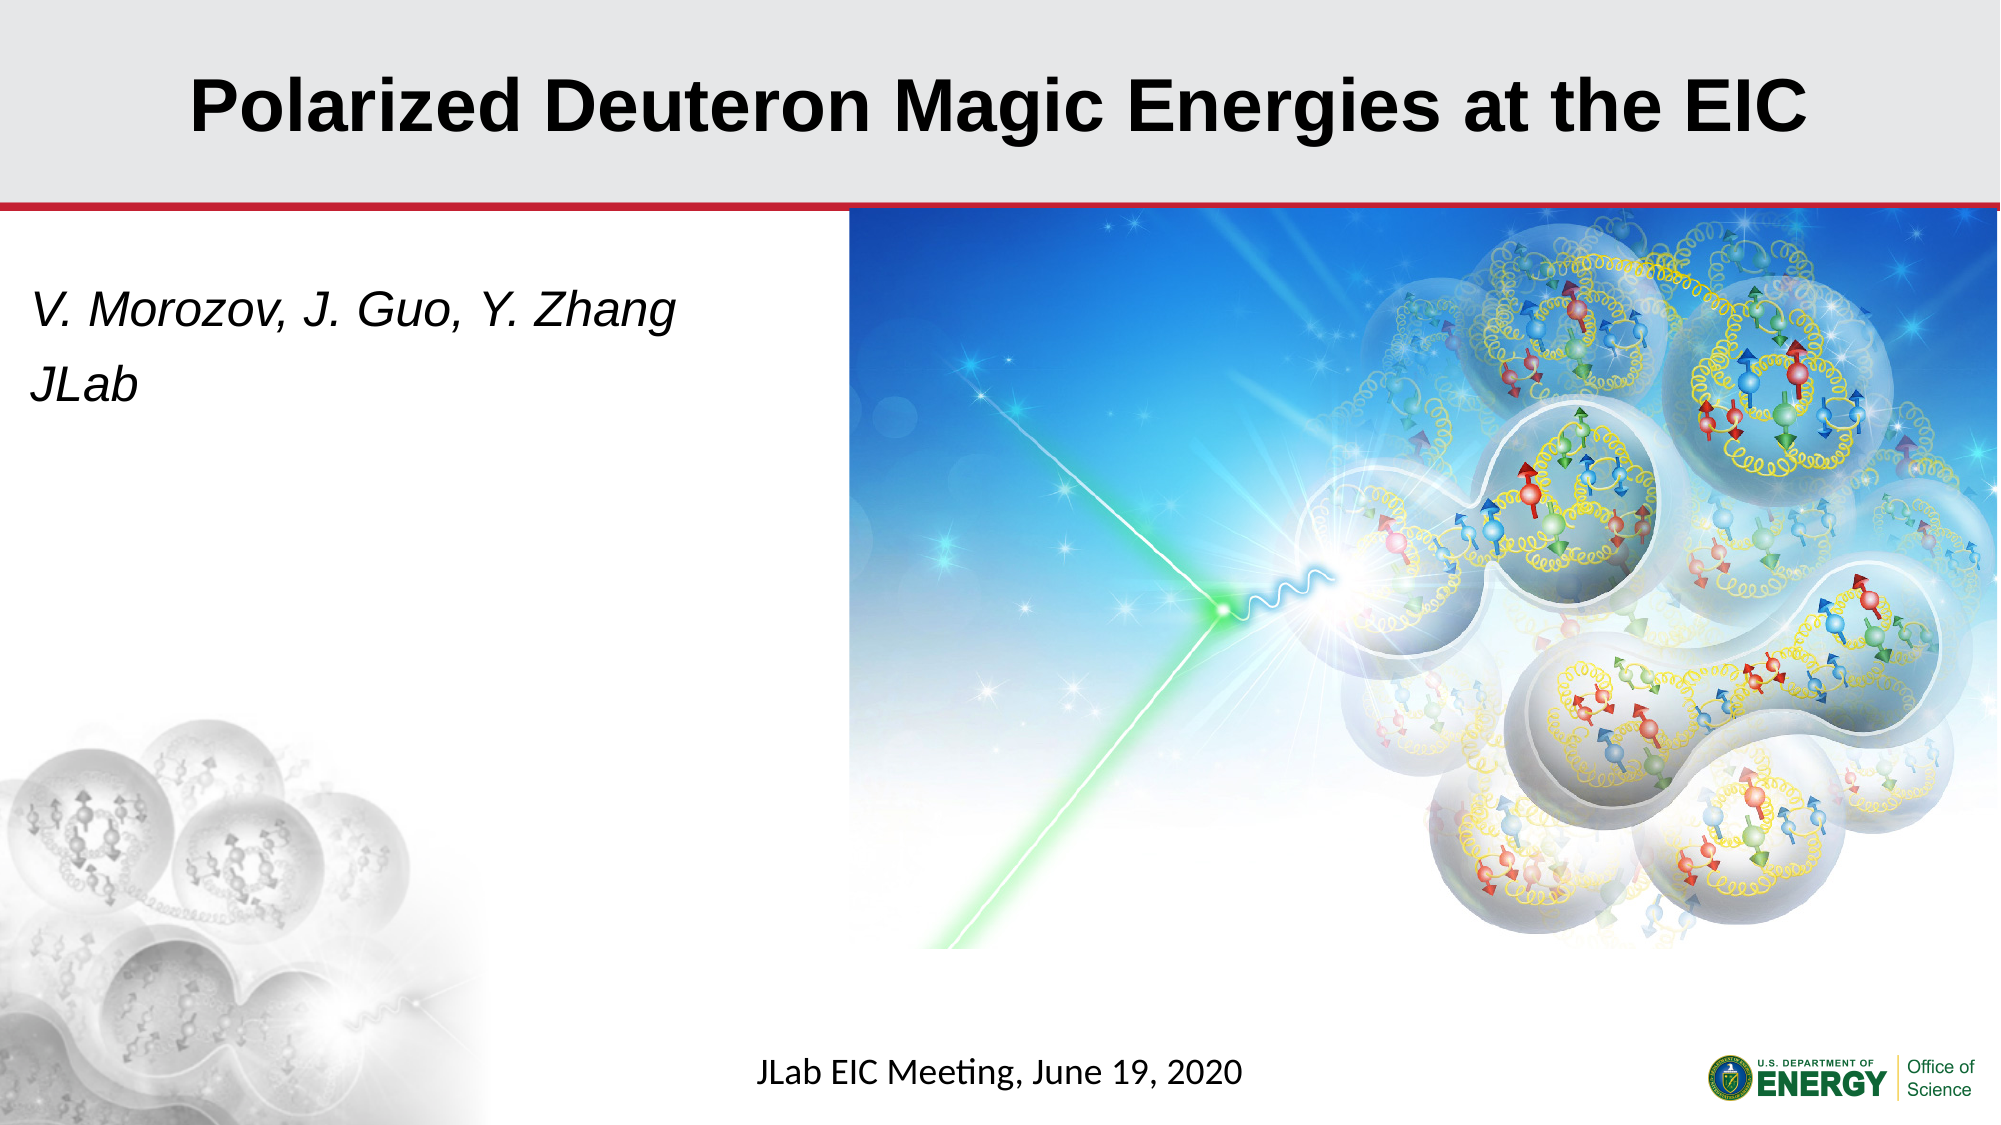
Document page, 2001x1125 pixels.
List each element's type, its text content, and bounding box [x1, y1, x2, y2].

picture [1708, 1055, 1975, 1101]
text_box JLab EIC Meeting, June 19, 2020 [370, 989, 1630, 1100]
picture [0, 694, 503, 1125]
title Polarized Deuteron Magic Energies at the EIC [53, 10, 1947, 156]
list V. Morozov, J. Guo, Y. Zhang JLab [15, 275, 837, 561]
picture [849, 208, 1998, 949]
